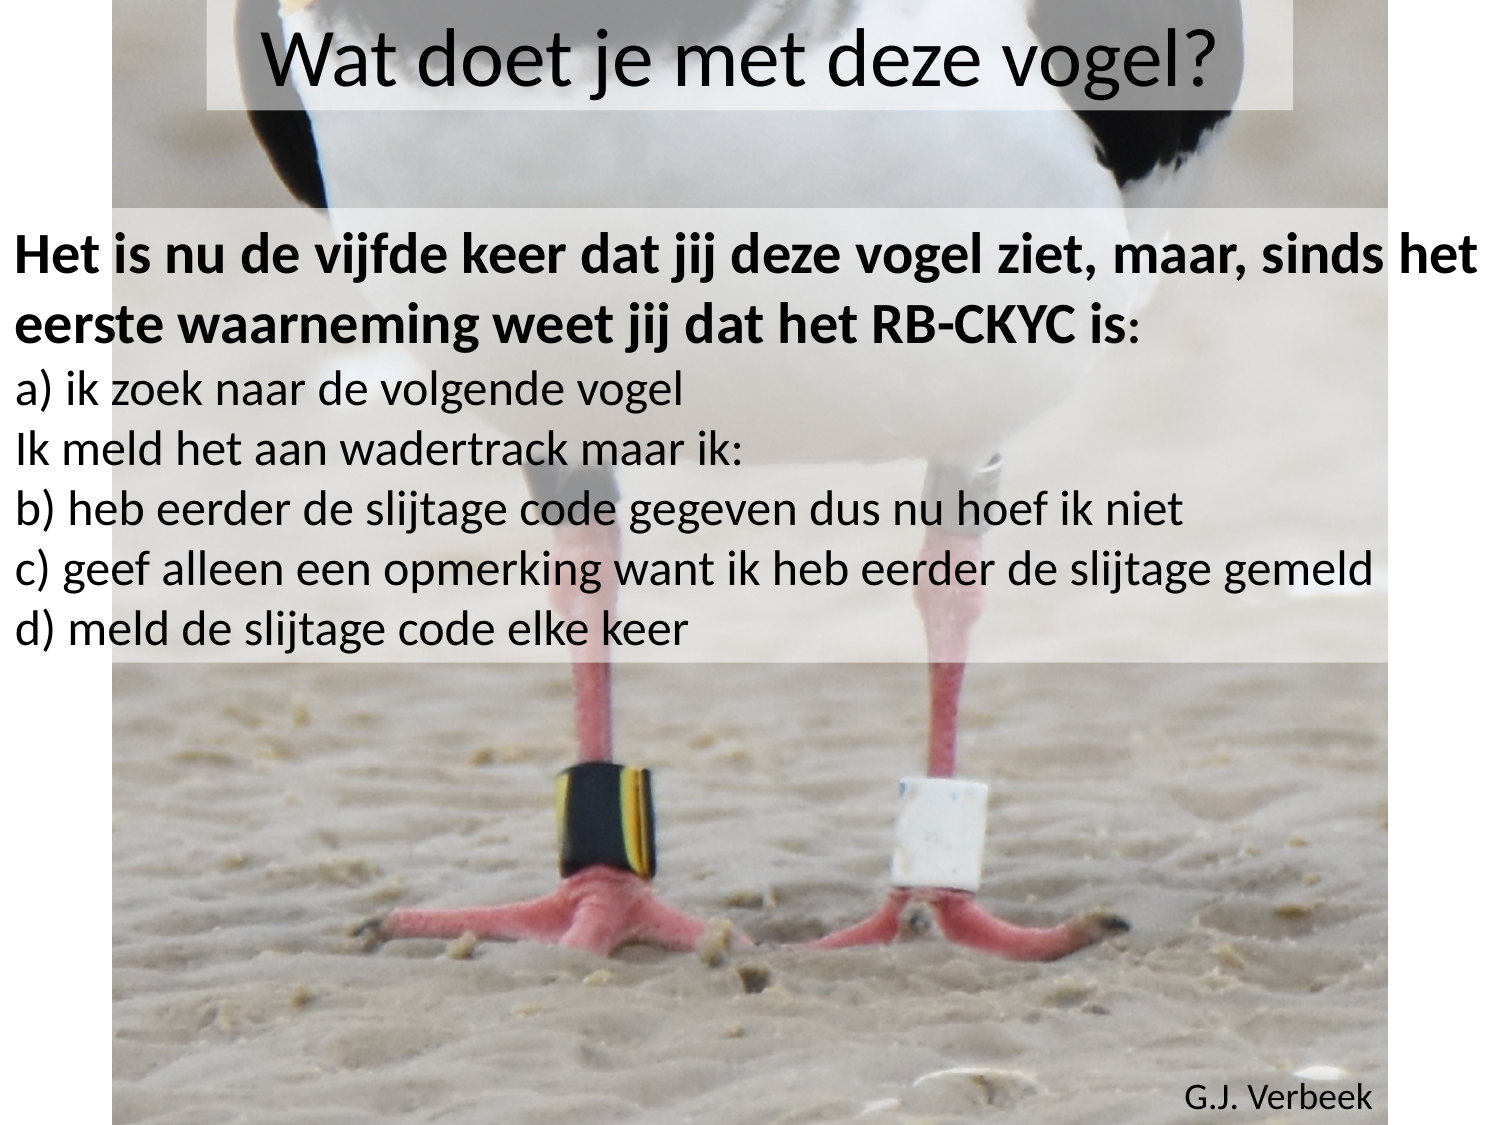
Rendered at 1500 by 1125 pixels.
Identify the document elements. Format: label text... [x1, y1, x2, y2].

text_box Het is nu de vijfde keer dat jij deze vogel ziet, maar, sinds het eerste waarneming weet jij dat het RB-CKYC is: a) ik zoek naar de volgende vogel Ik meld het aan wadertrack maar ik: b) heb eerder de slijtage code gegeven dus nu hoef ik niet c) geef alleen een opmerking want ik heb eerder de slijtage gemeld d) meld de slijtage code elke keer [0, 208, 106, 663]
text_box Het is nu de vijfde keer dat jij deze vogel ziet, maar, sinds het eerste waarneming weet jij dat het RB-CKYC is: a) ik zoek naar de volgende vogel Ik meld het aan wadertrack maar ik: b) heb eerder de slijtage code gegeven dus nu hoef ik niet c) geef alleen een opmerking want ik heb eerder de slijtage gemeld d) meld de slijtage code elke keer [1391, 208, 1500, 663]
picture [111, 0, 1389, 1125]
